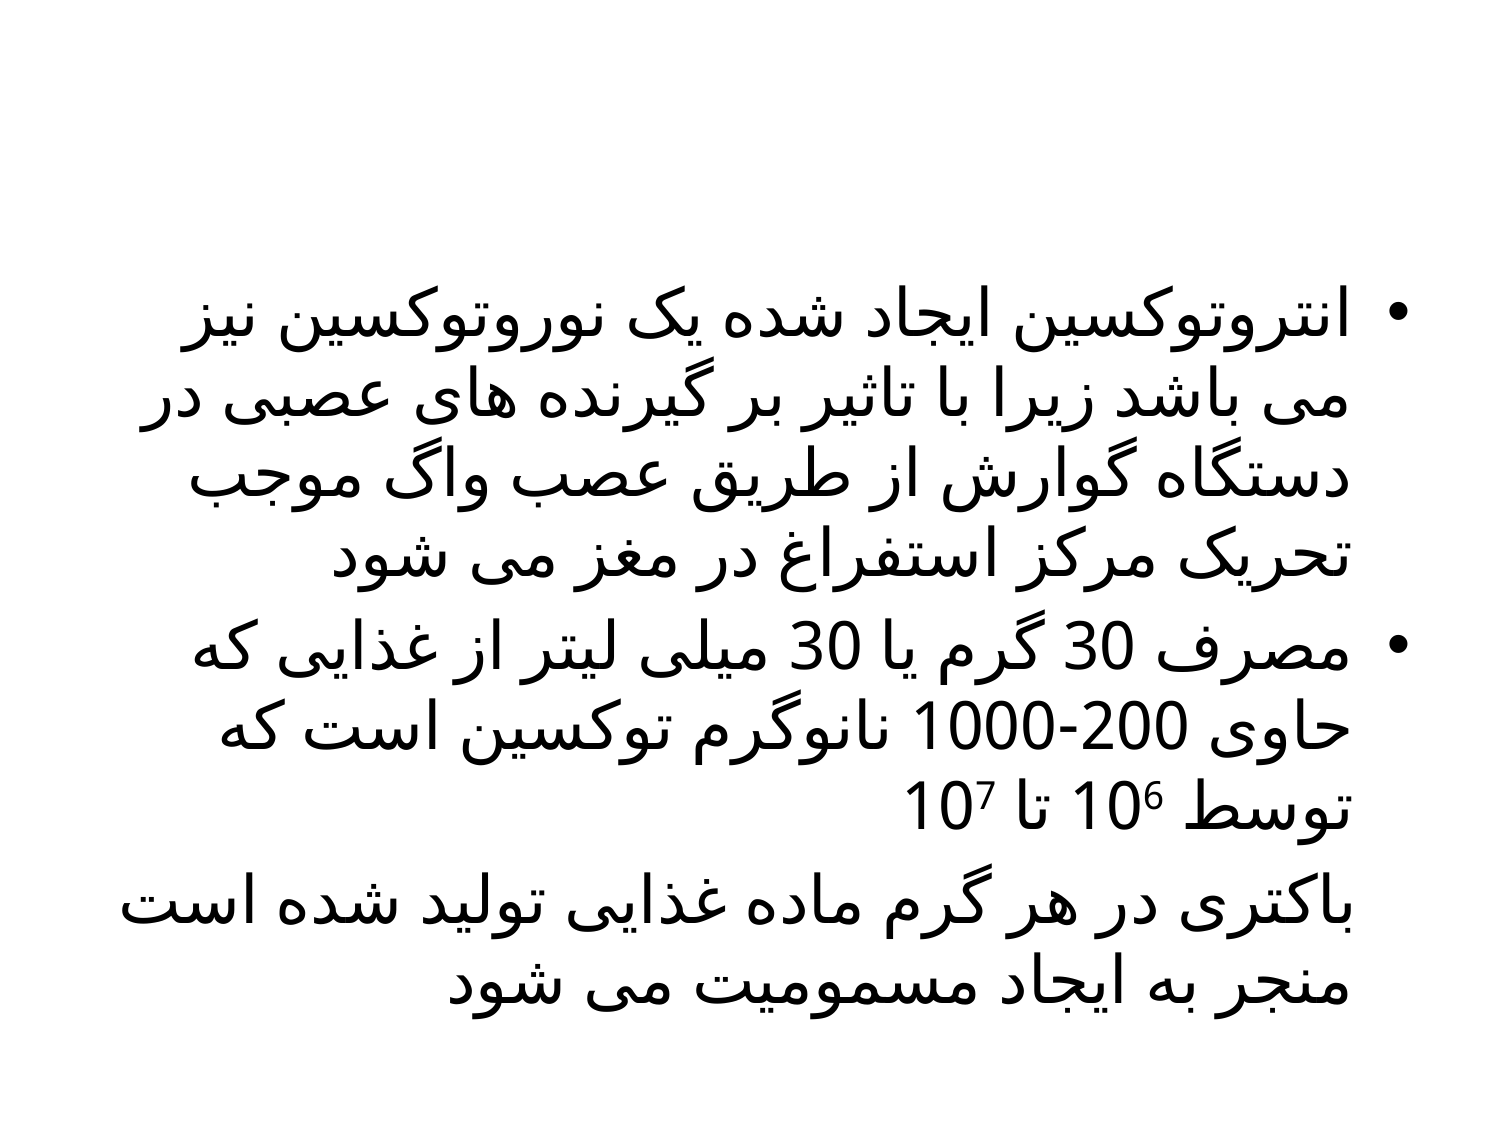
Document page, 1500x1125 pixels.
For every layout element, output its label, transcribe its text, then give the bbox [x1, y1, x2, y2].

list انتروتوکسین ایجاد شده یک نوروتوکسین نیز می باشد زیرا با تاثیر بر گیرنده های عصبی در دستگاه گوارش از طریق عصب واگ موجب تحریک مرکز استفراغ در مغز می شود مصرف 30 گرم یا 30 میلی لیتر از غذایی که حاوی 200-1000 نانوگرم توکسین است که توسط 106 تا 107 باکتری در هر گرم ماده غذایی تولید شده است منجر به ایجاد مسمومیت می شود [75, 262, 1425, 1005]
